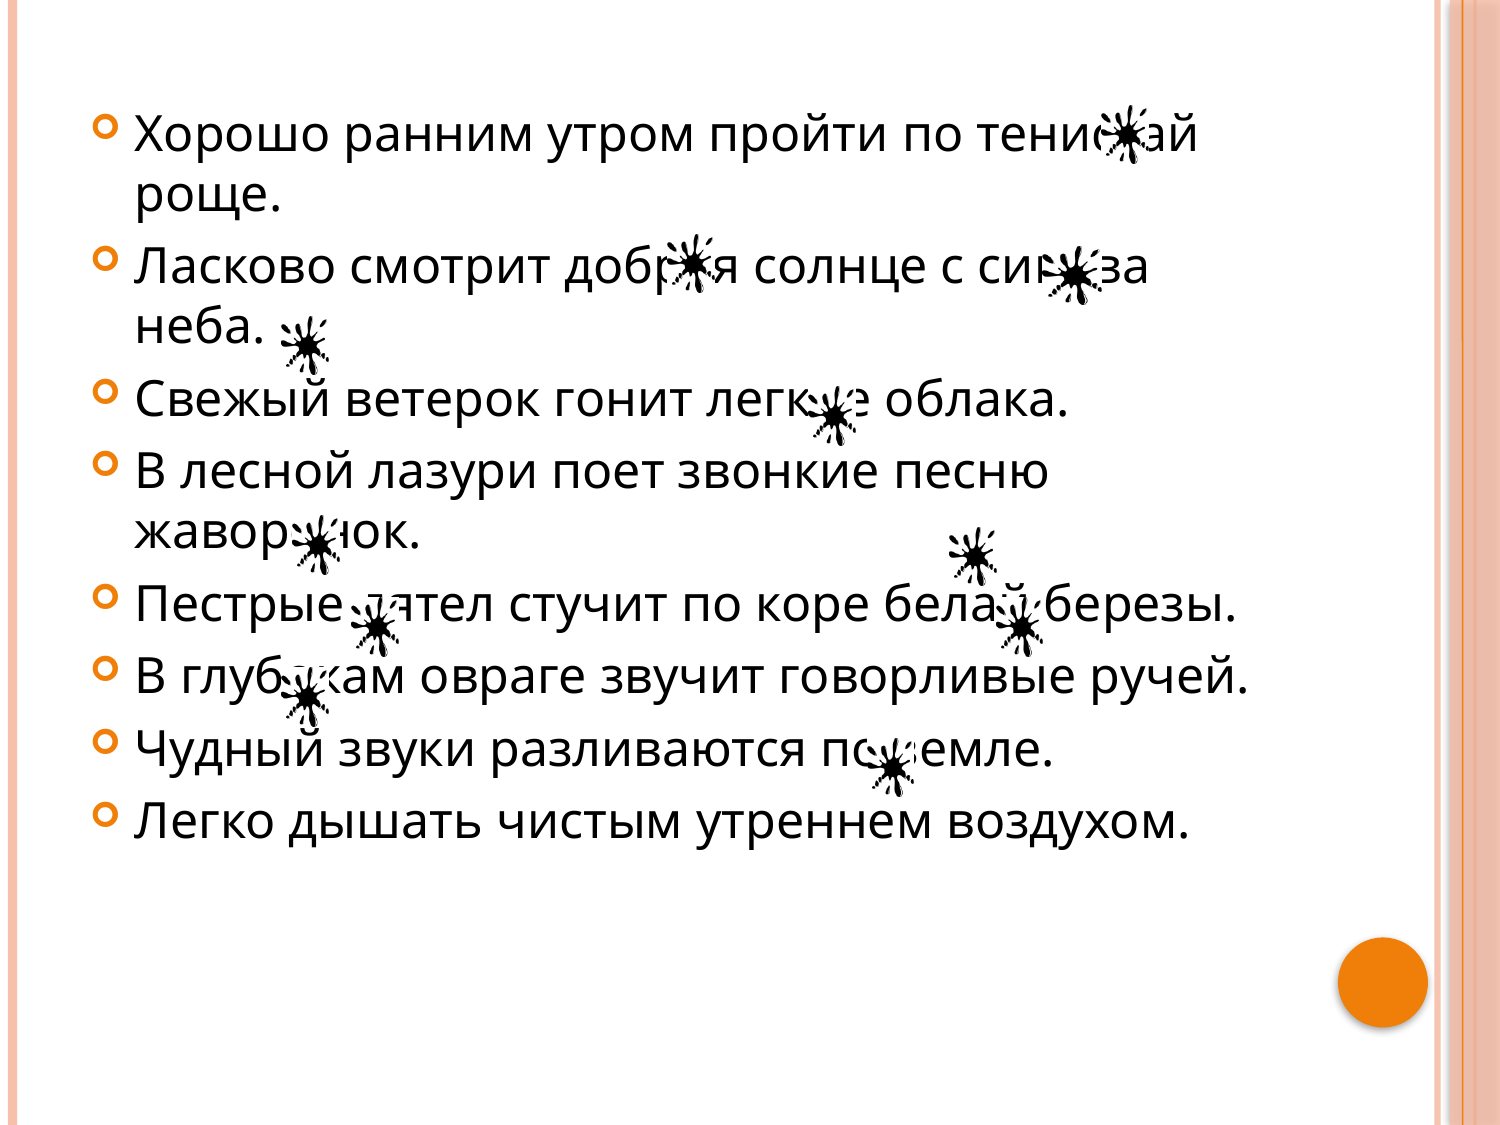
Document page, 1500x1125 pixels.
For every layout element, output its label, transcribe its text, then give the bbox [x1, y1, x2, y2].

picture [948, 526, 997, 587]
list Хорошо ранним утром пройти по тенистай роще. Ласково смотрит добрая солнце с синева неба. Свежый ветерок гонит легкие облака. В лесной лазури поет звонкие песню жаворонок. Пестрые дятел стучит по коре белай березы. В глубокам овраге звучит говорливые ручей. Чудный звуки разливаются по земле. Легко дышать чистым утреннем воздухом. [75, 93, 1300, 1062]
picture [1042, 245, 1102, 306]
picture [667, 233, 716, 294]
picture [350, 597, 399, 657]
picture [280, 667, 329, 727]
picture [995, 597, 1044, 657]
picture [1100, 104, 1149, 165]
picture [807, 386, 856, 446]
picture [292, 515, 341, 575]
picture [280, 315, 329, 376]
picture [866, 737, 915, 798]
